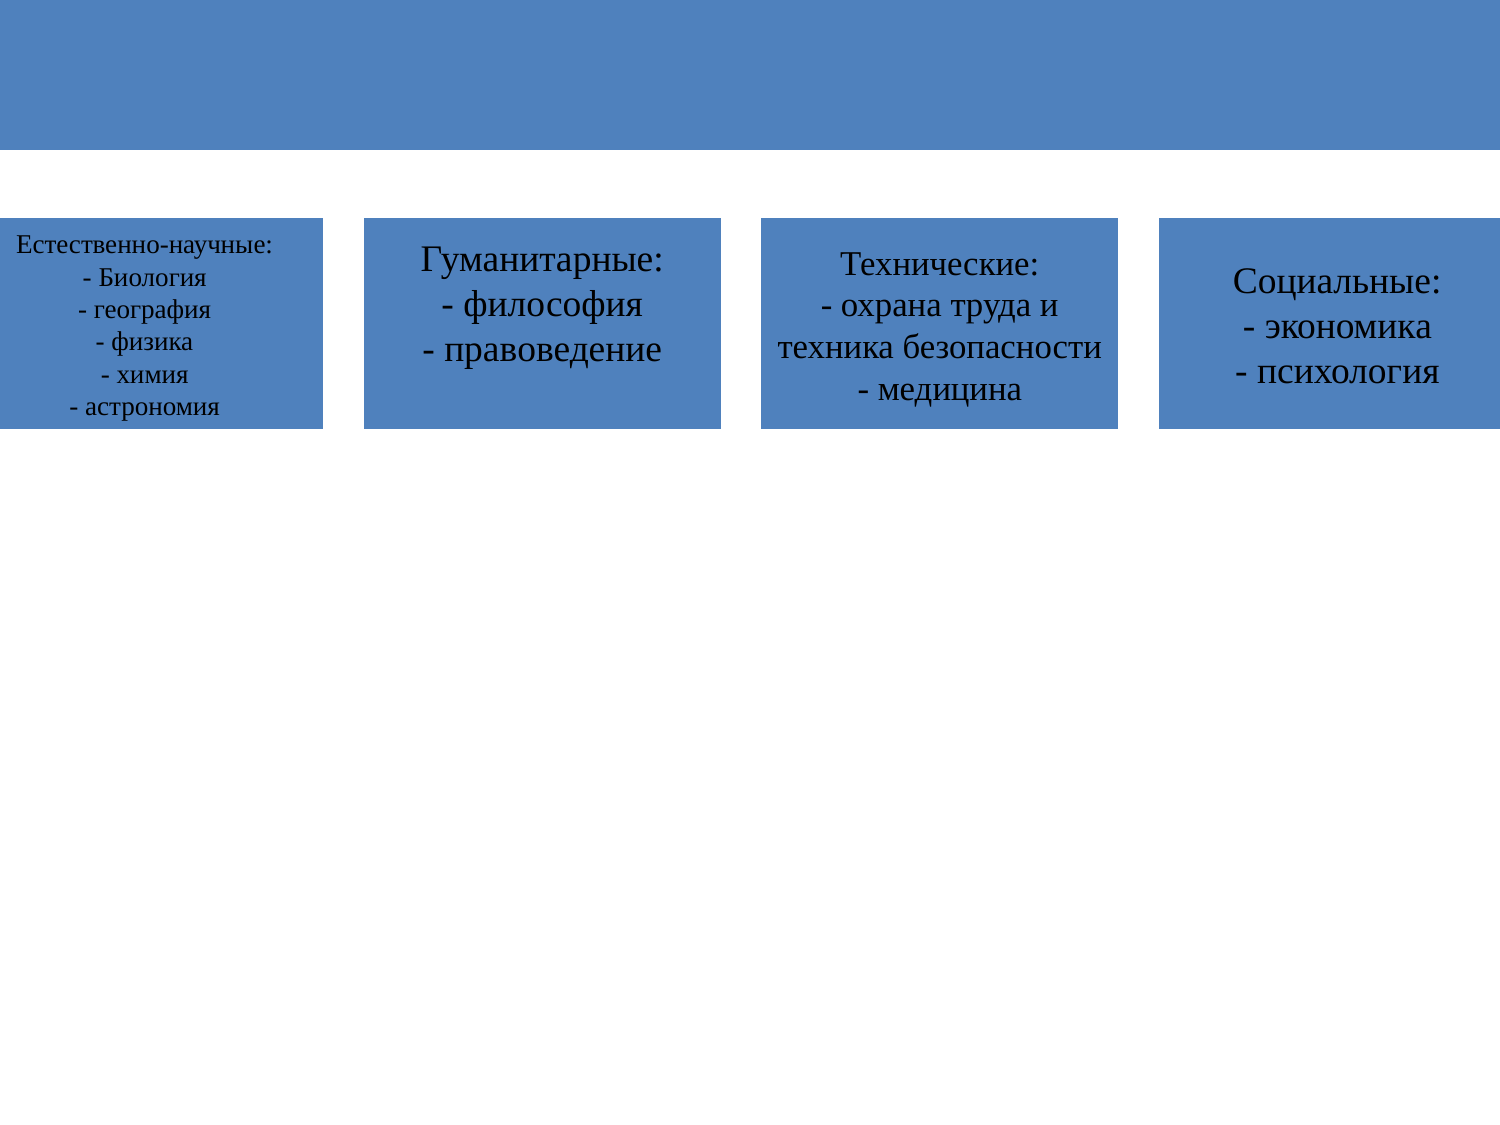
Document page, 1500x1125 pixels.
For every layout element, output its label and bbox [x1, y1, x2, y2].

text_box [0, 0, 1500, 1125]
